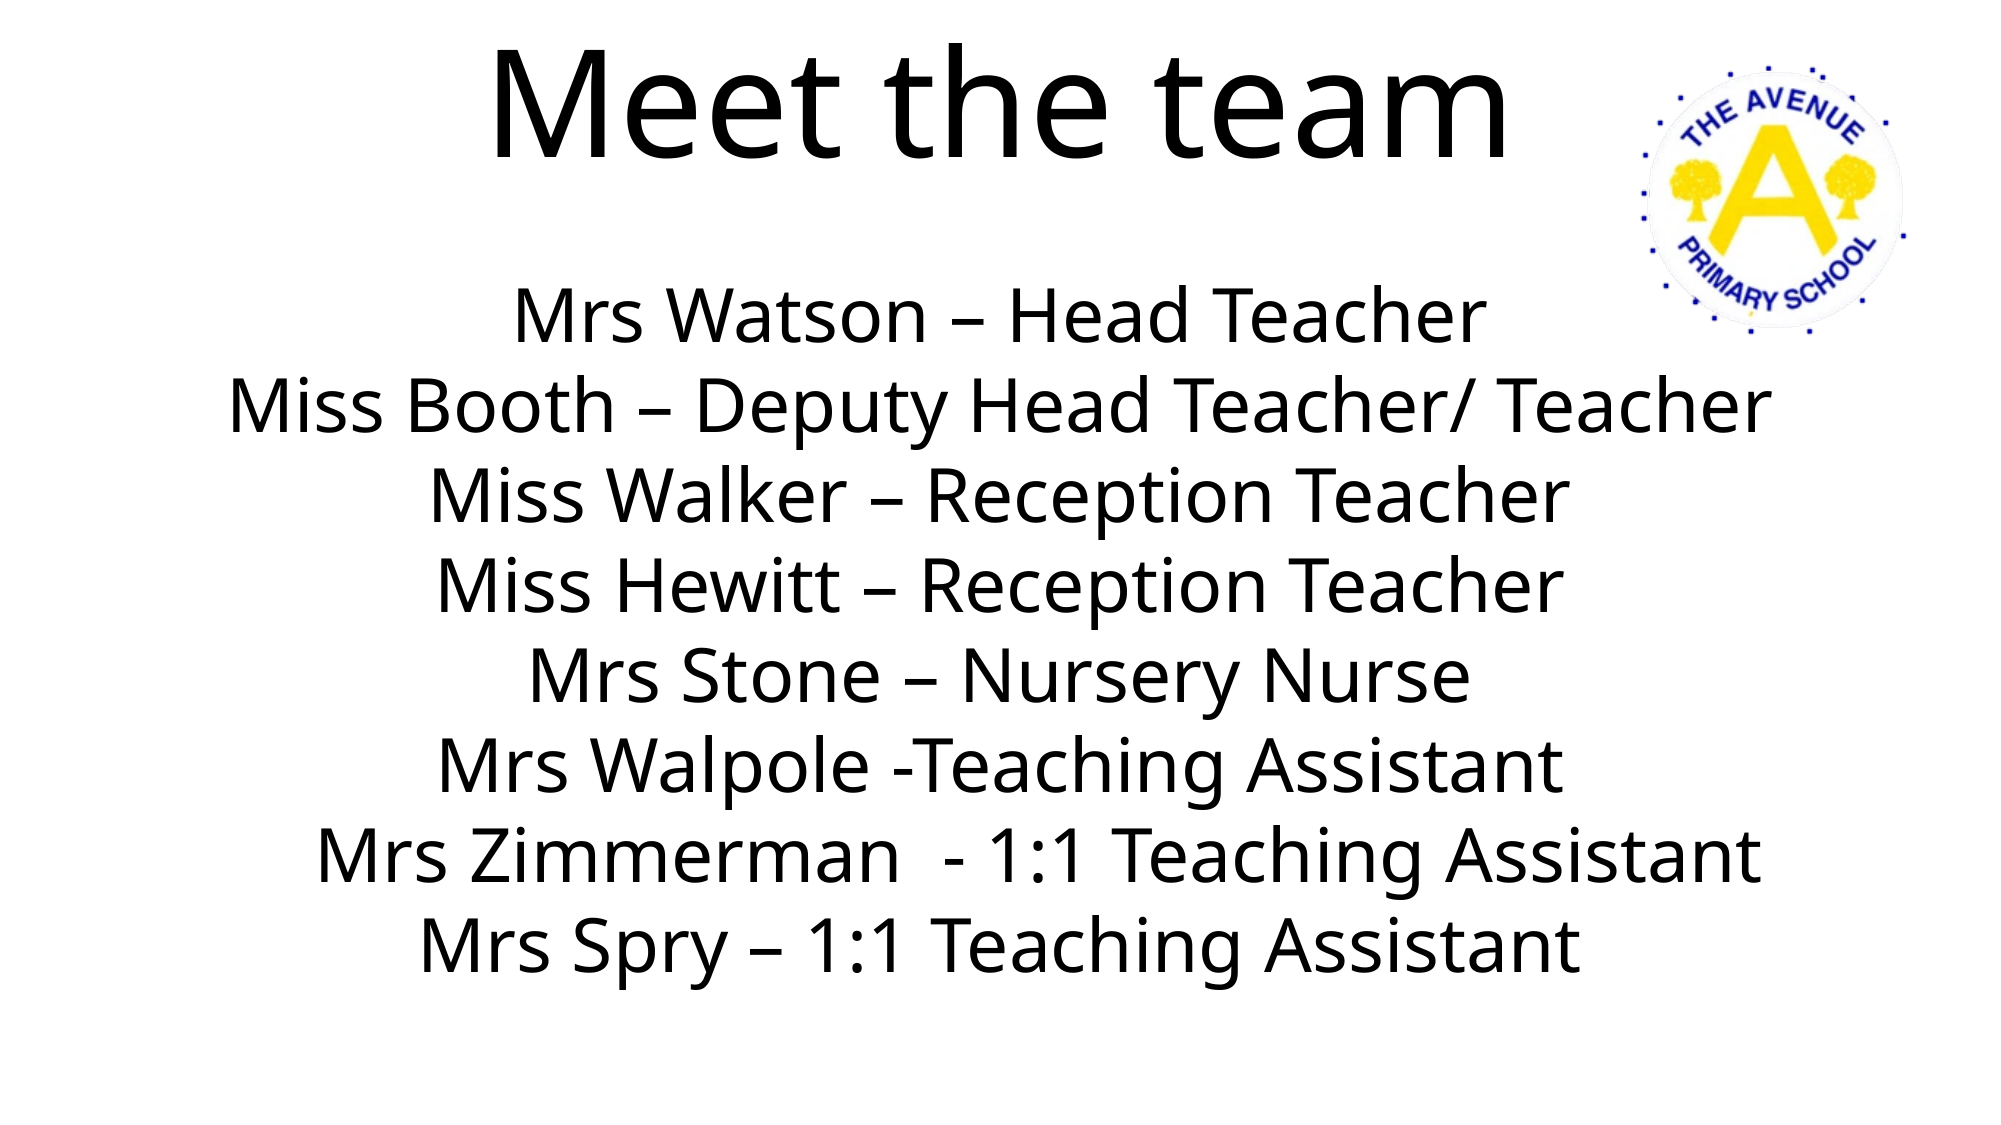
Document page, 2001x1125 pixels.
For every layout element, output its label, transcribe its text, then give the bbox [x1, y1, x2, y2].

text_box Meet the team Mrs Watson – Head Teacher Miss Booth – Deputy Head Teacher/ Teacher Miss Walker – Reception Teacher Miss Hewitt – Reception Teacher Mrs Stone – Nursery Nurse Mrs Walpole -Teaching Assistant Mrs Zimmerman - 1:1 Teaching Assistant Mrs Spry – 1:1 Teaching Assistant [0, 0, 2000, 1085]
picture [1625, 49, 1922, 350]
